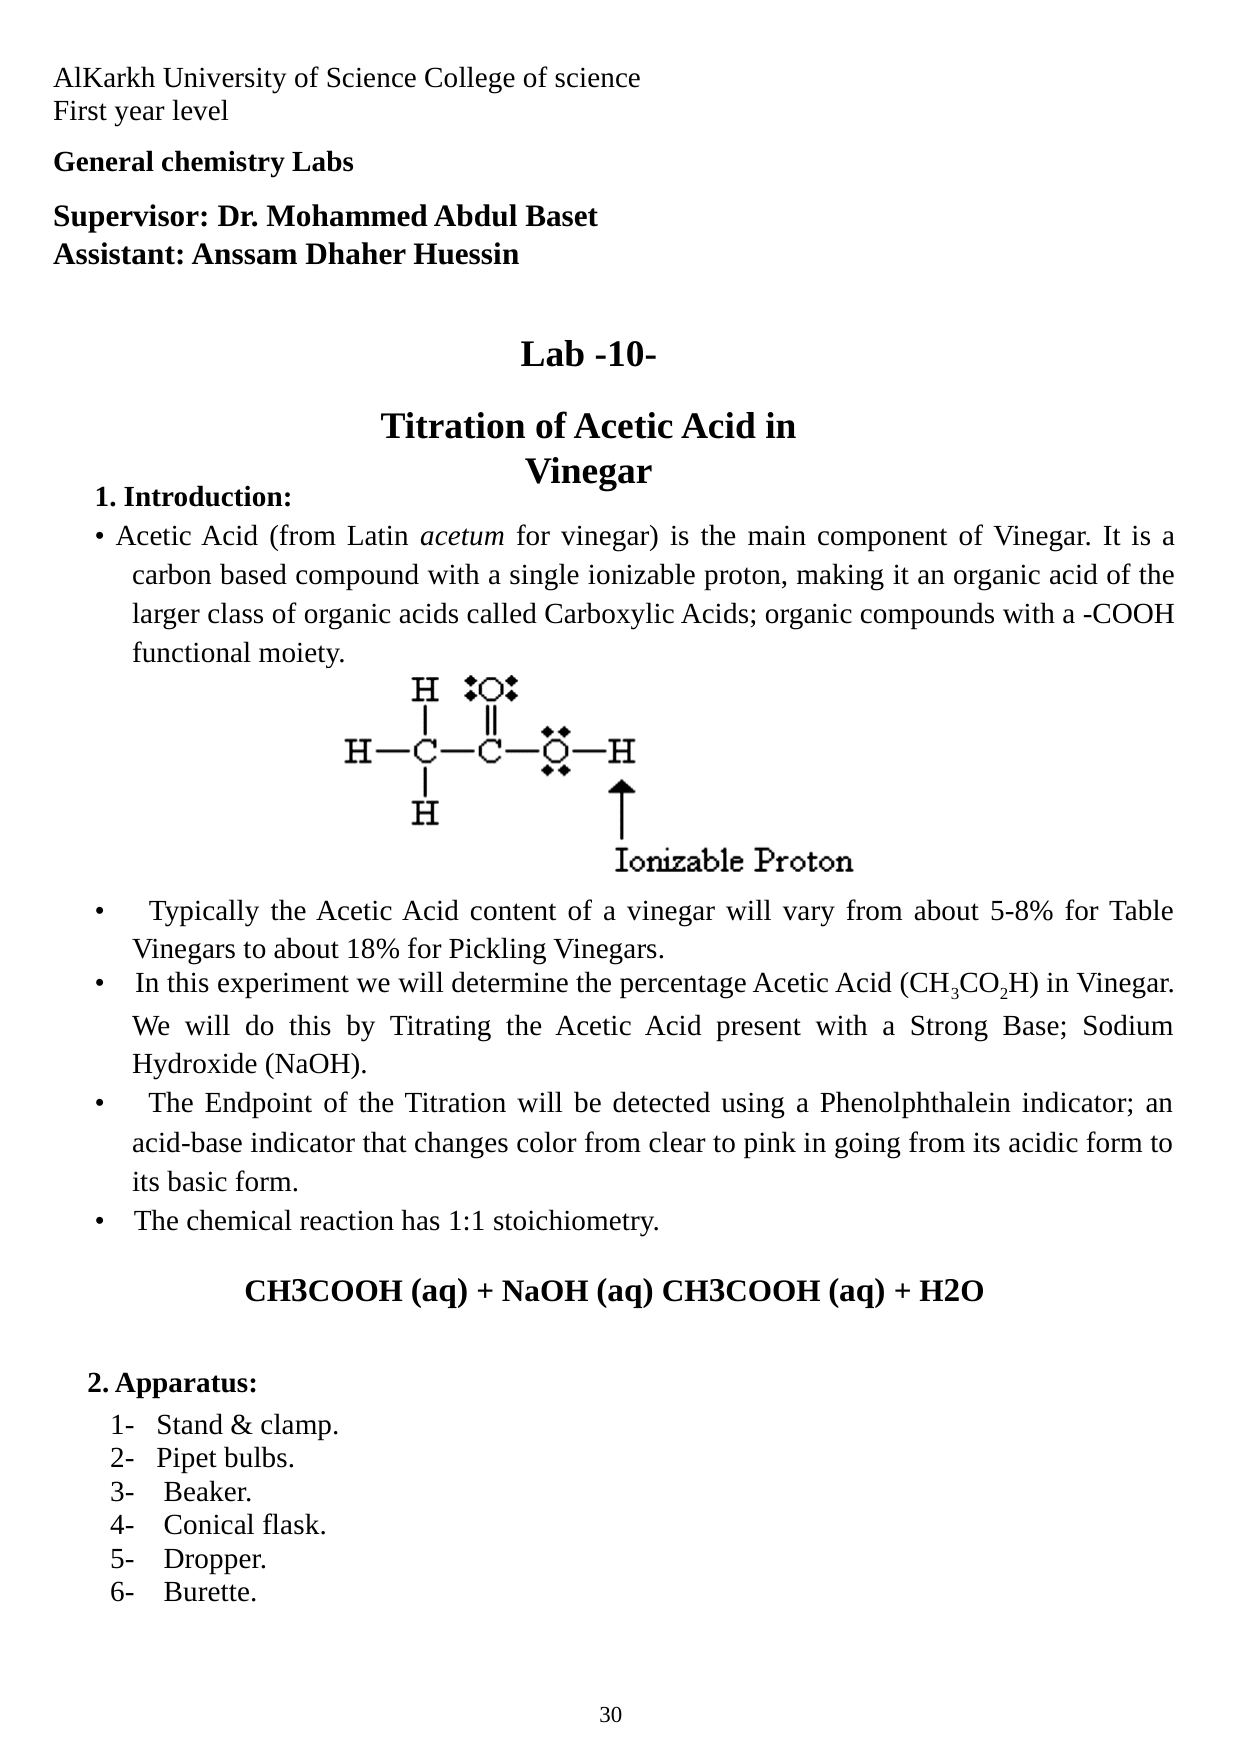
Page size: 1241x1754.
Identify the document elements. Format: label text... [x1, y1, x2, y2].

text_box • Typically the Acetic Acid content of a vinegar will vary from about 5-8% for Table Vinegars to about 18% for Pickling Vinegars. • In this experiment we will determine the percentage Acetic Acid (CH3CO2H) in Vinegar. We will do this by Titrating the Acetic Acid present with a Strong Base; Sodium Hydroxide (NaOH). • The Endpoint of the Titration will be detected using a Phenolphthalein indicator; an acid-base indicator that changes color from clear to pink in going from its acidic form to its basic form. • The chemical reaction has 1:1 stoichiometry. [91, 888, 1175, 1236]
text_box 1. Introduction: • Acetic Acid (from Latin acetum for vinegar) is the main component of Vinegar. It is a carbon based compound with a single ionizable proton, making it an organic acid of the larger class of organic acids called Carboxylic Acids; organic compounds with a -COOH functional moiety. [91, 473, 1176, 662]
picture [326, 668, 873, 882]
text_box 30 [599, 1700, 629, 1723]
text_box AlKarkh University of Science College of science First year level General chemistry Labs Supervisor: Dr. Mohammed Abdul Baset Assistant: Anssam Dhaher Huessin [53, 59, 646, 292]
text_box Lab -10- Titration of Acetic Acid in Vinegar [312, 329, 866, 433]
text_box 2. Apparatus: 1- Stand & clamp. 2- Pipet bulbs. 3- Beaker. 4- Conical flask. 5- Dropper. 6- Burette. [68, 1362, 349, 1595]
text_box CH3COOH (aq) + NaOH (aq) CH3COOH (aq) + H2O [270, 1267, 959, 1304]
